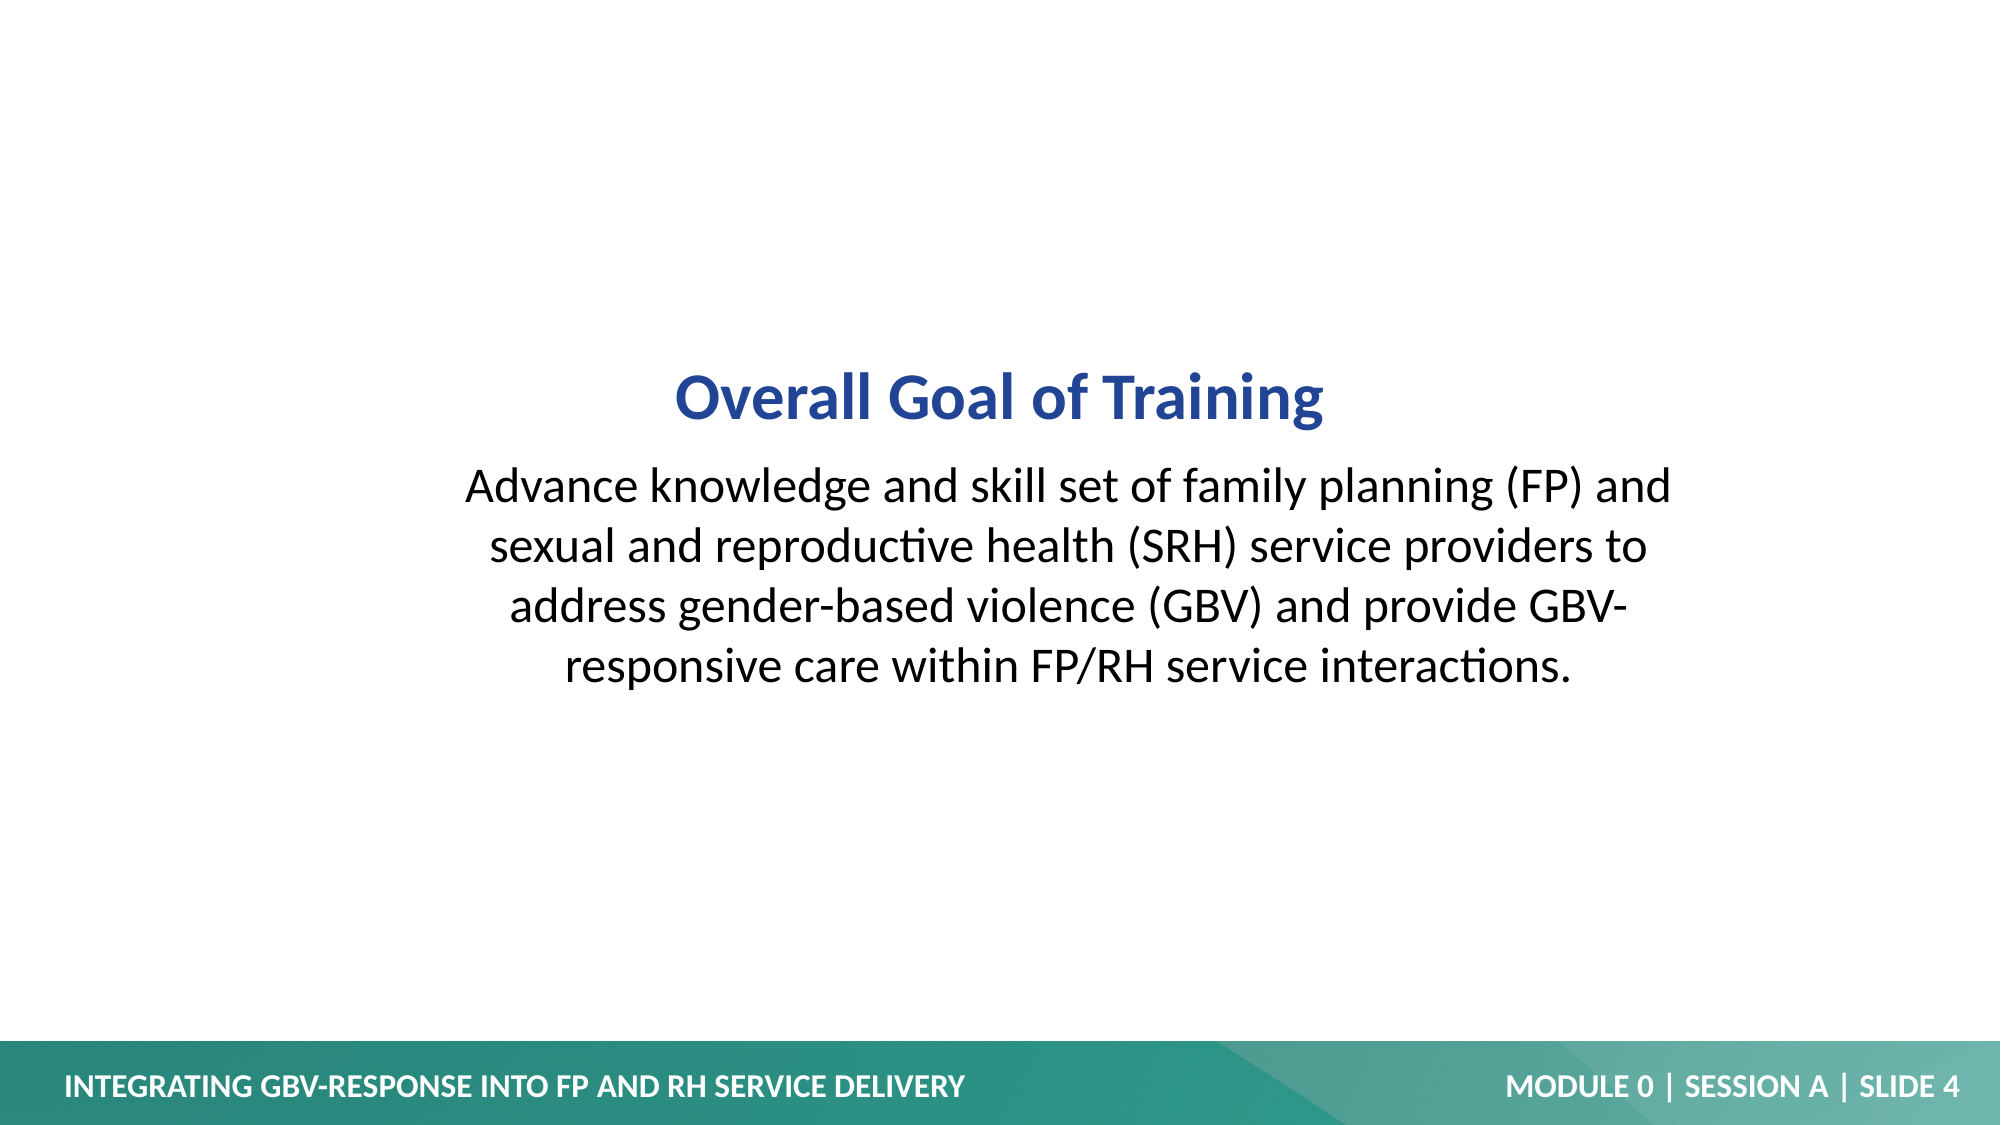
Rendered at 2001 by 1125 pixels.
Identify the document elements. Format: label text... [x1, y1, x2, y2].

list Overall Goal of Training [0, 345, 2000, 423]
text_box Advance knowledge and skill set of family planning (FP) and sexual and reproductive health (SRH) service providers to address gender-based violence (GBV) and provide GBV-responsive care within FP/RH service interactions. [418, 444, 1719, 700]
picture [0, 1041, 2000, 1125]
